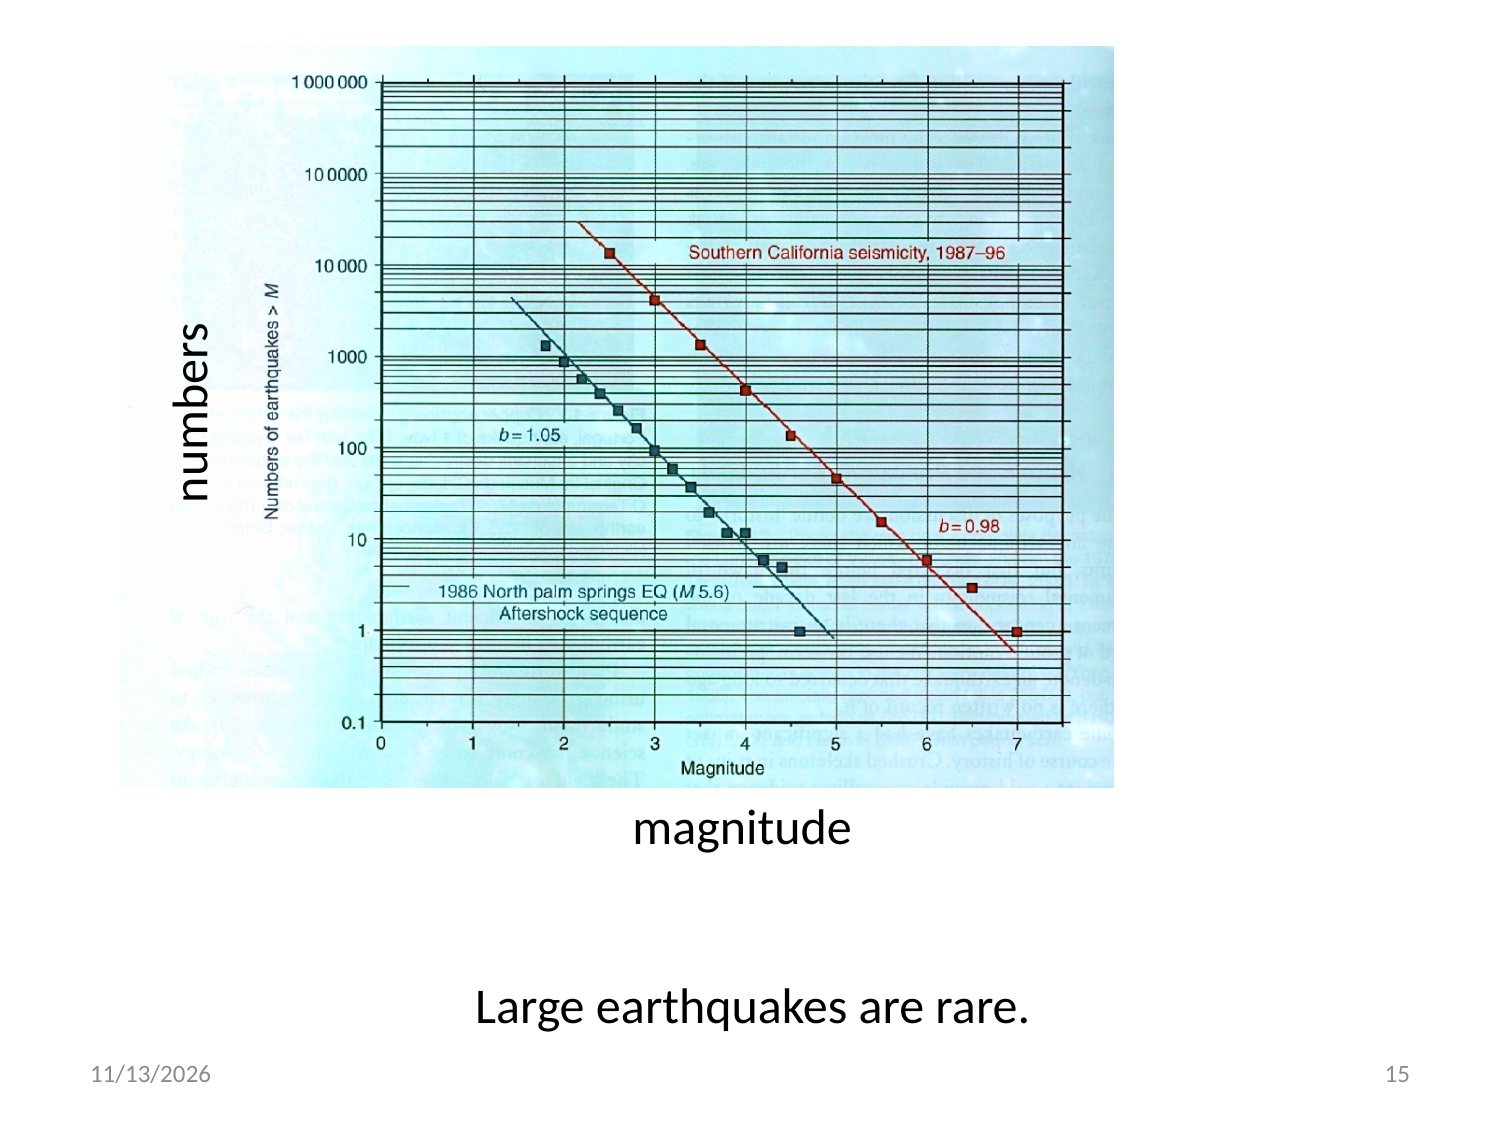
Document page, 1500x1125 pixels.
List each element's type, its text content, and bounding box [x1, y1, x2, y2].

text_box Large earthquakes are rare. [460, 966, 1046, 1042]
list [0, 44, 1292, 788]
text_box magnitude [617, 797, 868, 863]
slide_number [75, 1042, 425, 1103]
slide_number 15 [1074, 1042, 1425, 1103]
